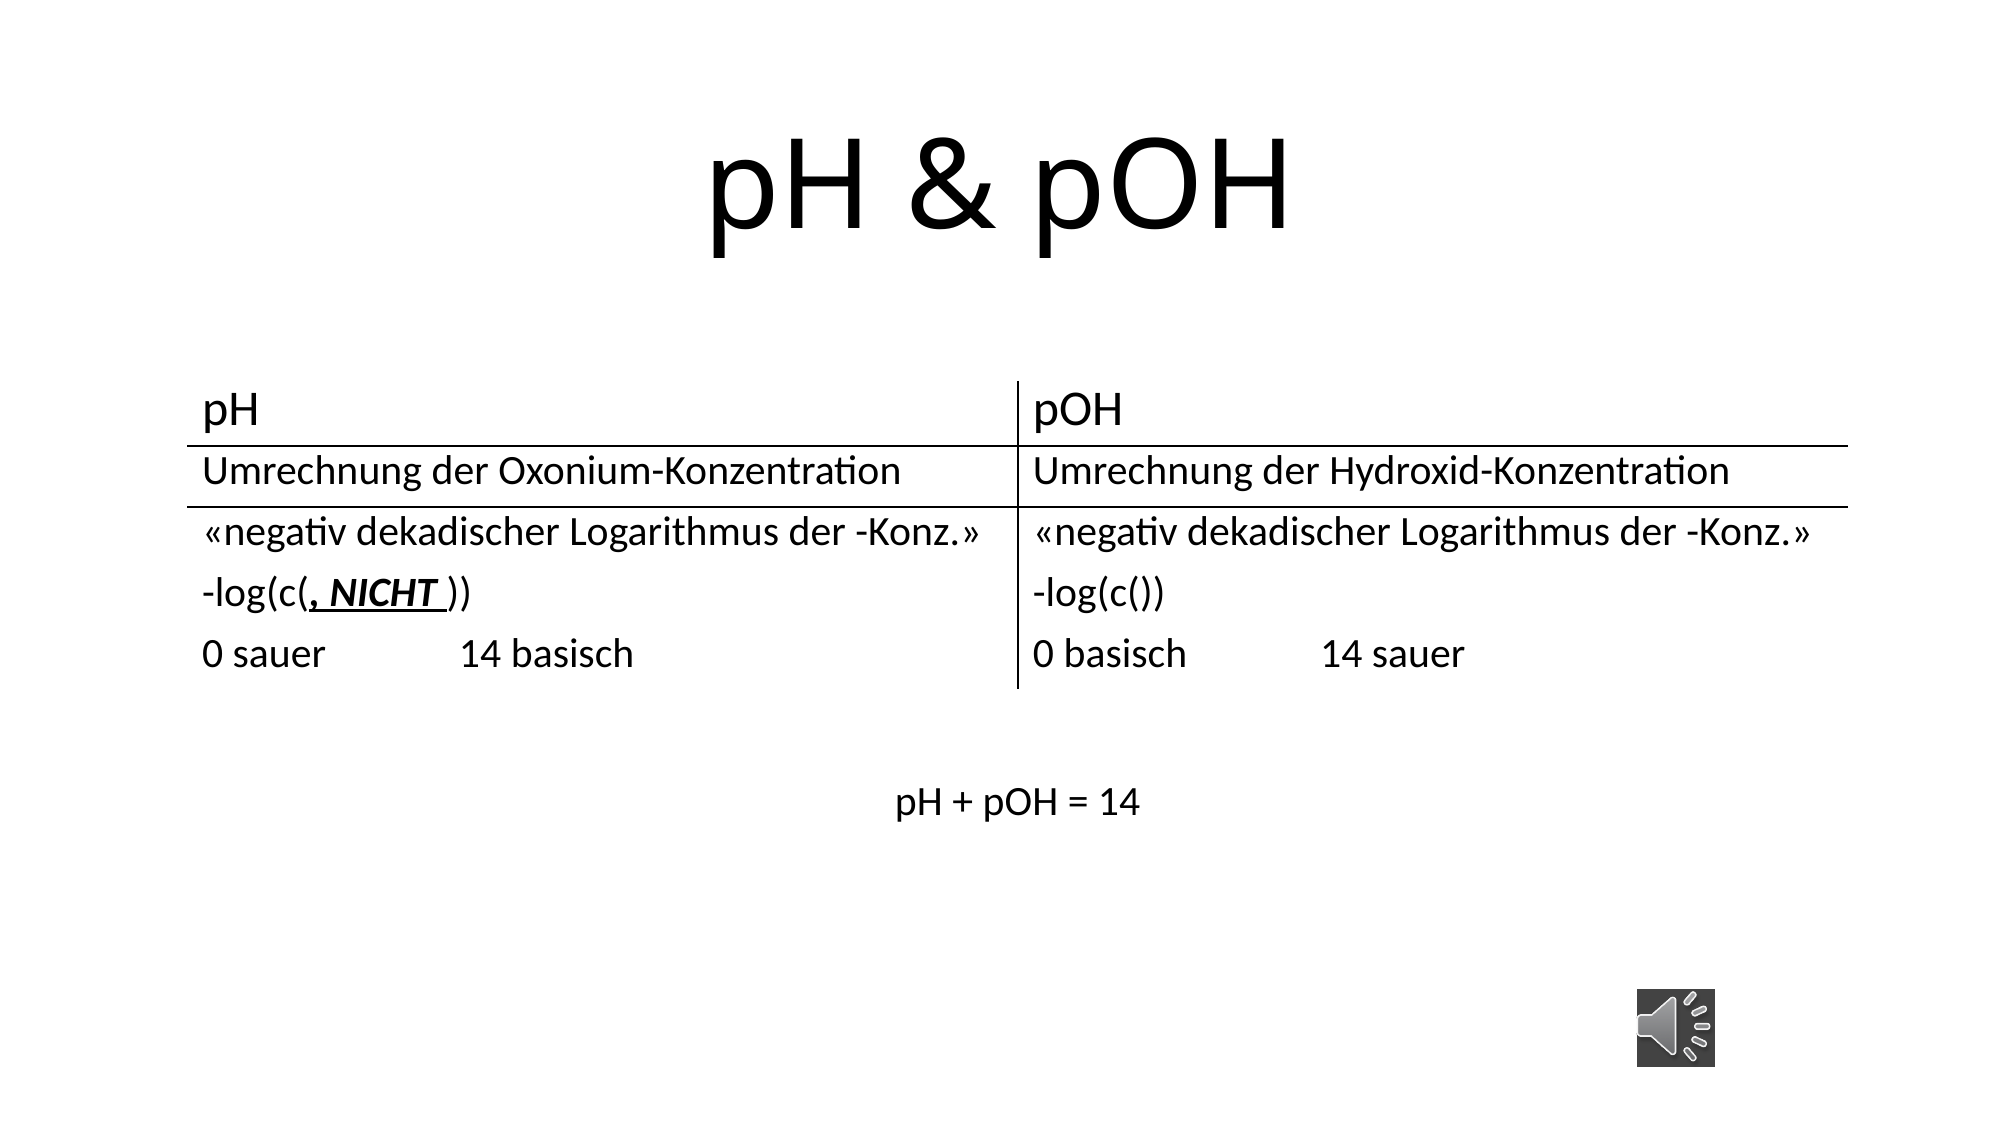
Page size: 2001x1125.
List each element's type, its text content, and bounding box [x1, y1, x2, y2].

text_box pH + pOH = 14 [187, 765, 1849, 831]
picture [1635, 988, 1716, 1069]
title pH & pOH [249, 85, 1750, 263]
